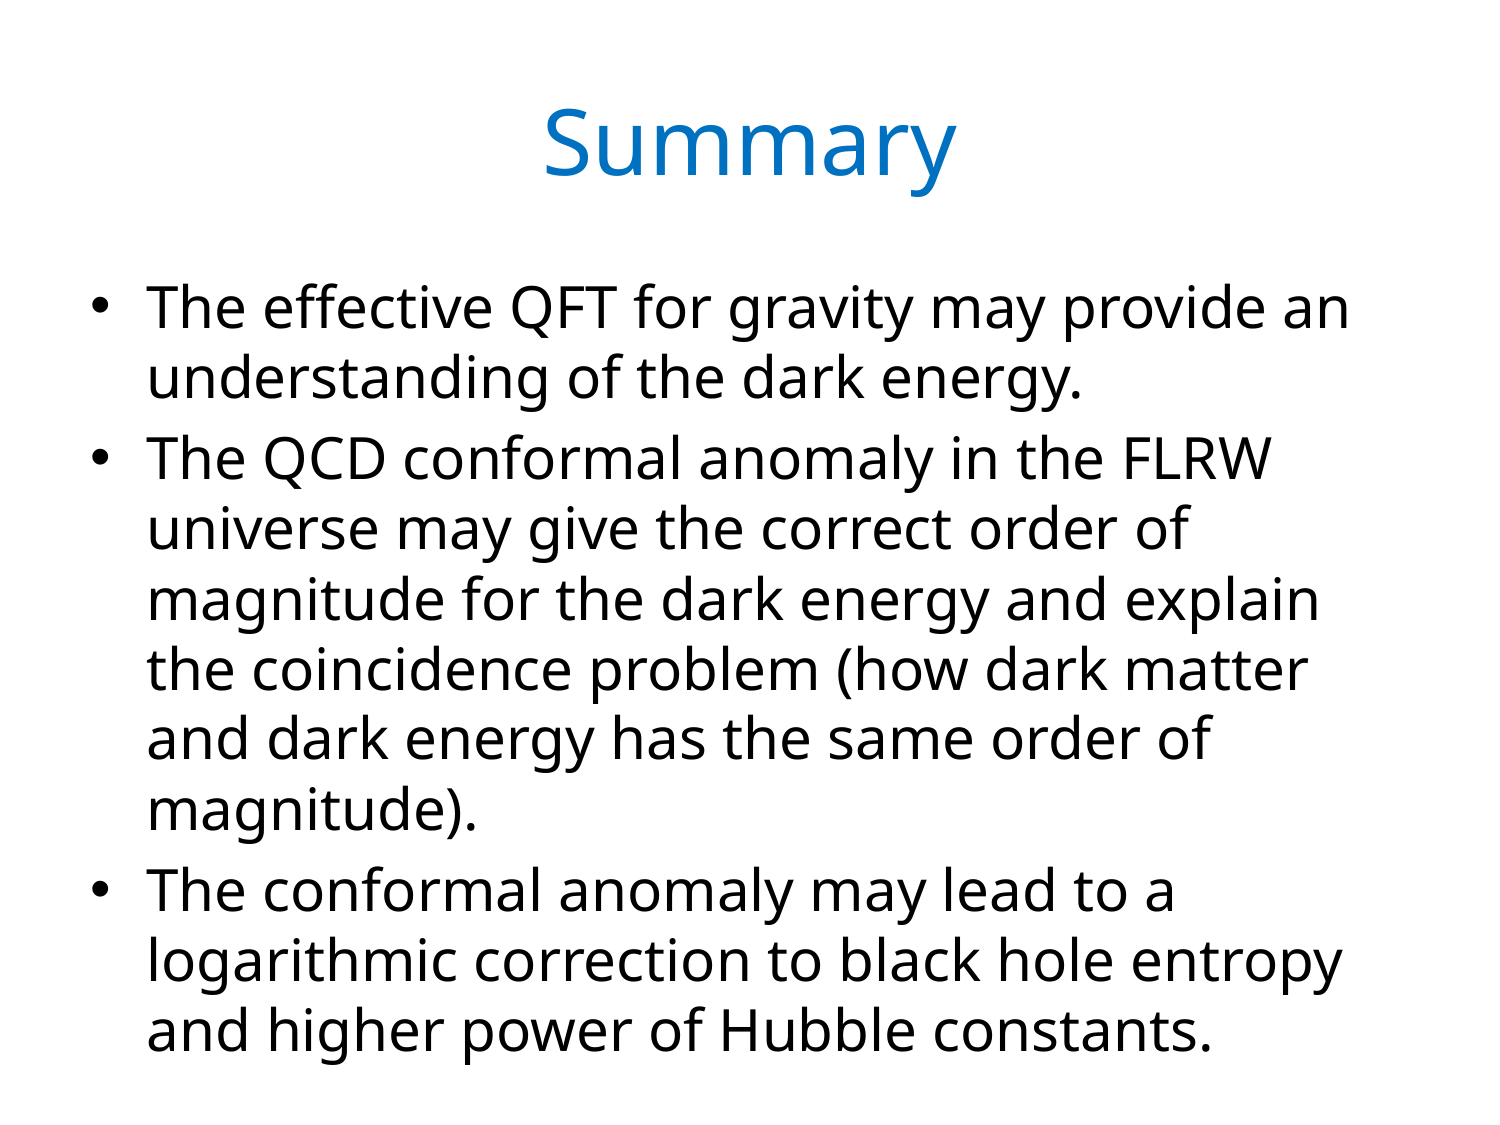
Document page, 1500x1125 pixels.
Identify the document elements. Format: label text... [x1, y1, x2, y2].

title Summary [74, 44, 1426, 233]
list The effective QFT for gravity may provide an understanding of the dark energy. The QCD conformal anomaly in the FLRW universe may give the correct order of magnitude for the dark energy and explain the coincidence problem (how dark matter and dark energy has the same order of magnitude). The conformal anomaly may lead to a logarithmic correction to black hole entropy and higher power of Hubble constants. [74, 262, 1426, 1006]
